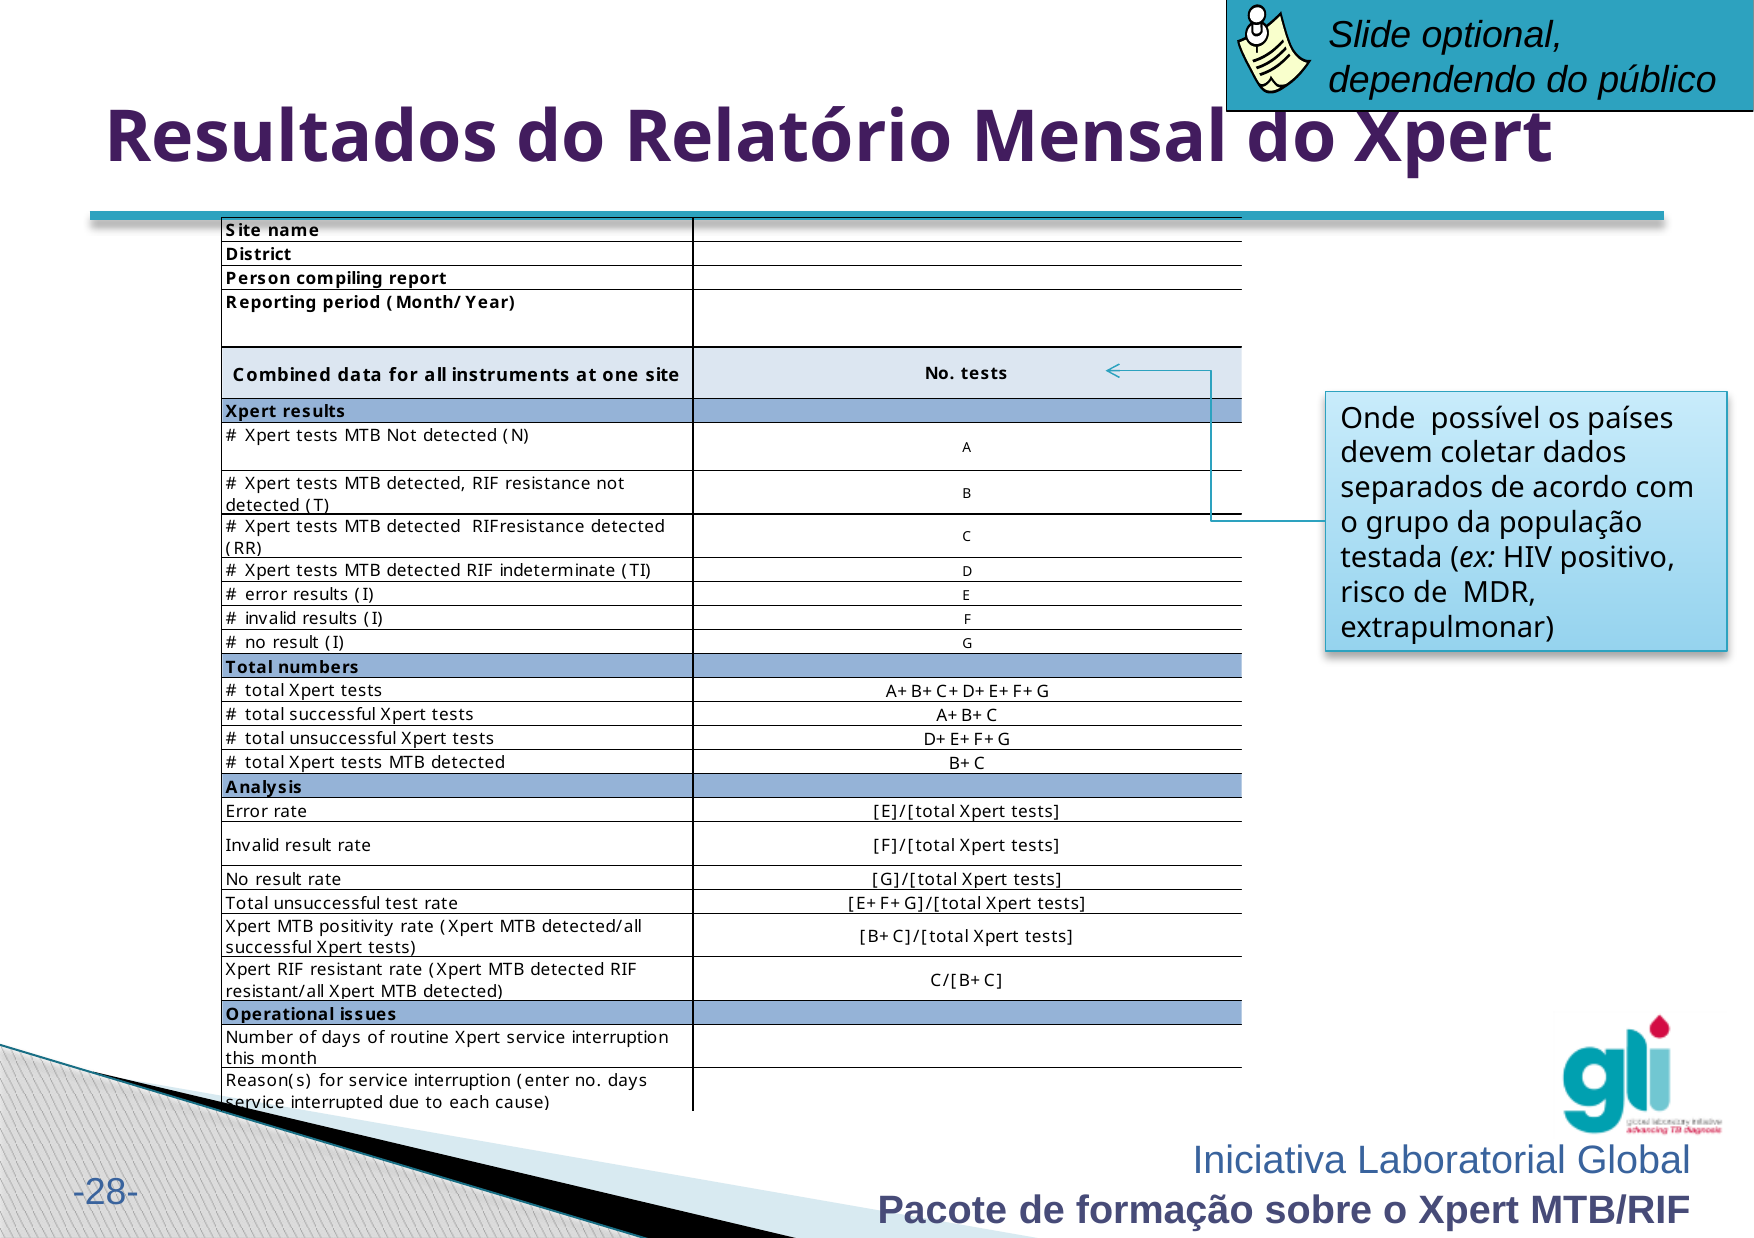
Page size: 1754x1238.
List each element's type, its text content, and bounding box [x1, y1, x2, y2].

picture [220, 216, 1244, 1112]
title Resultados do Relatório Mensal do Xpert [87, 49, 1666, 216]
text_box Onde possível os países devem coletar dados separados de acordo com o grupo da população testada (ex: HIV positivo, risco de MDR, extrapulmonar) [1325, 391, 1728, 652]
picture [1553, 1011, 1727, 1139]
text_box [1226, 0, 1754, 112]
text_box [1105, 370, 1326, 523]
